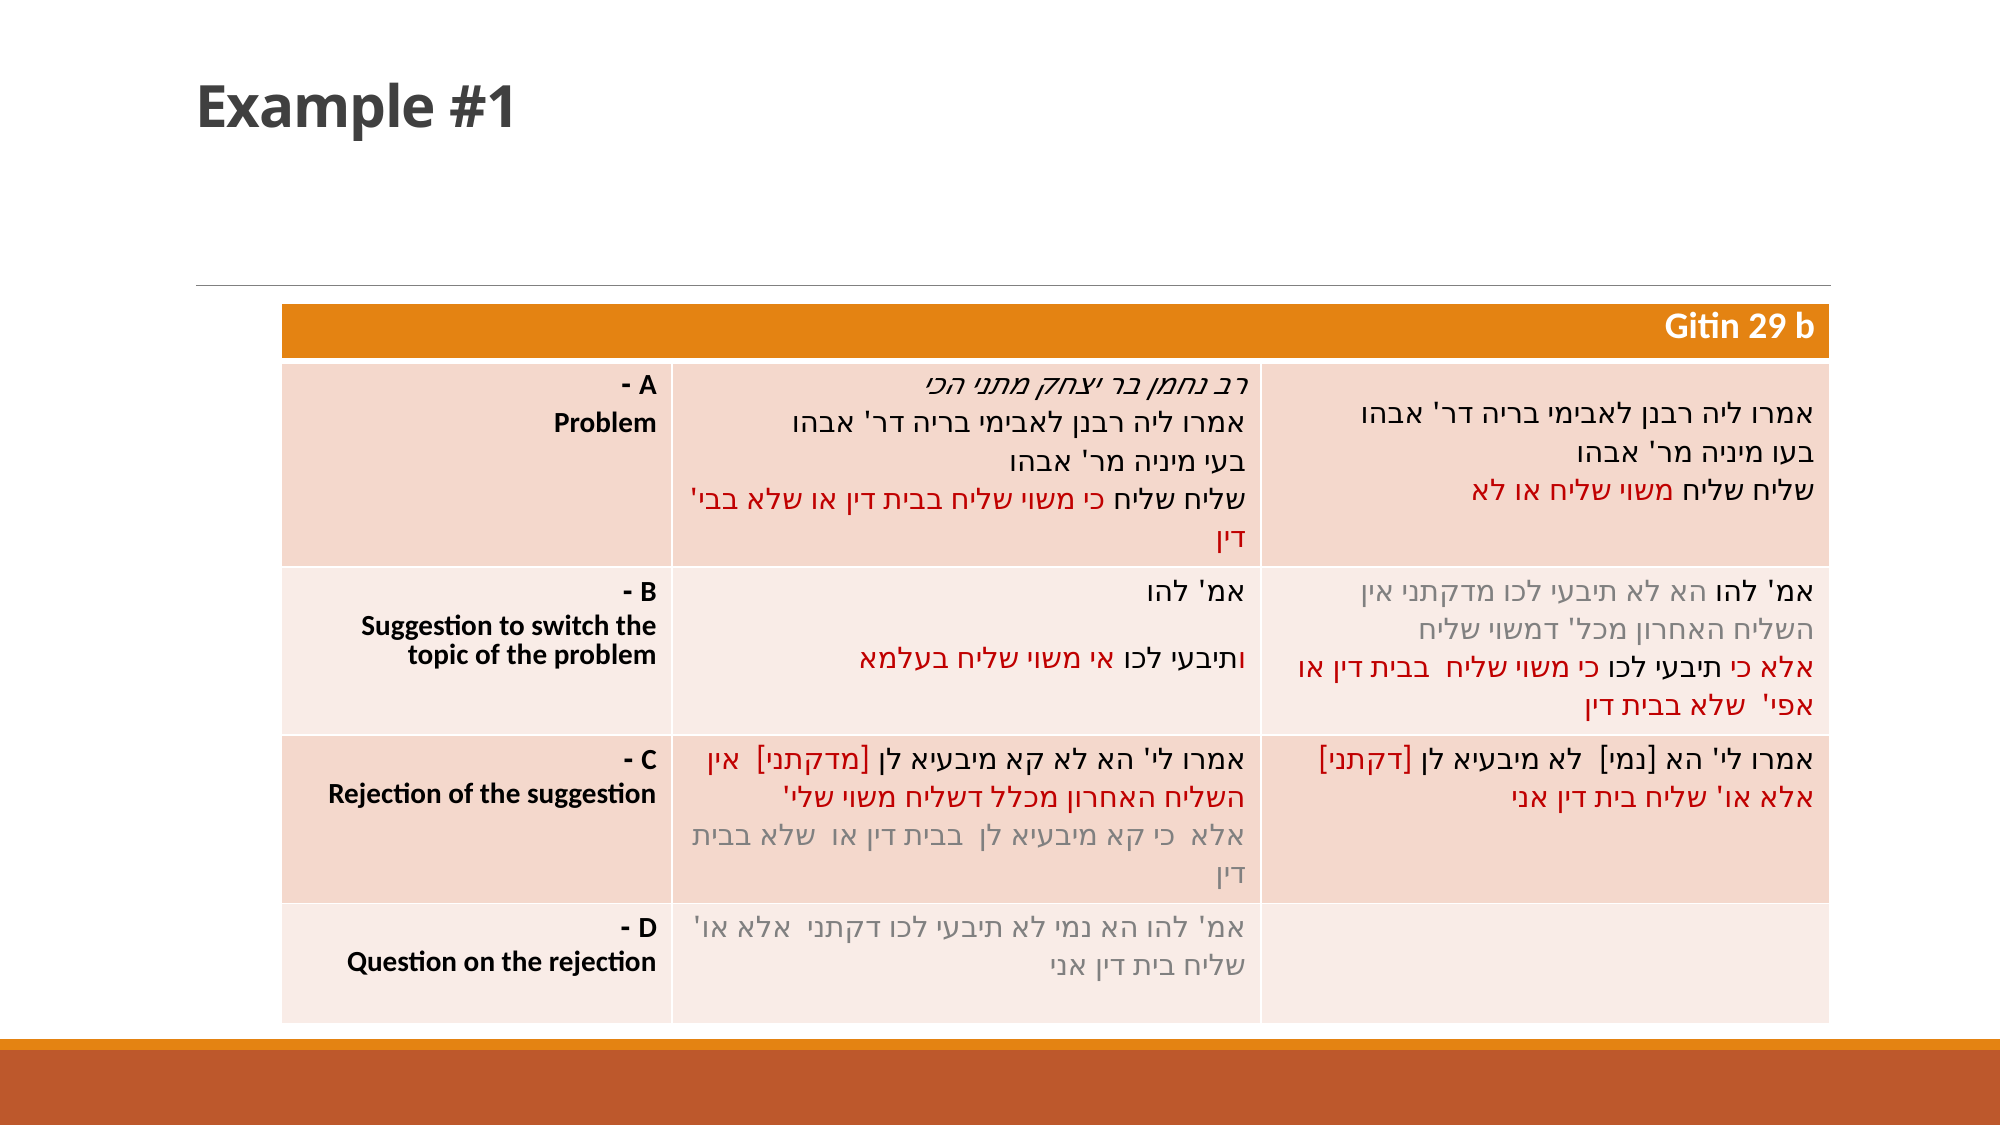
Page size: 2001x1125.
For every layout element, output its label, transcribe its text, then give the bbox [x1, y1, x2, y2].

table_cell אמ' להו הא לא תיבעי לכו מדקתני אין השליח האחרון מכל' דמשוי שליח אלא כי תיבעי לכו כי משוי שליח בבית דין או אפי' שלא בבית דין [1262, 568, 1829, 734]
table_cell רב נחמן בר יצחק מתני הכי אמרו ליה רבנן לאבימי בריה דר' אבהו בעי מיניה מר' אבהו שליח שליח כי משוי שליח בבית דין או שלא בבי' דין [673, 364, 1260, 566]
table_cell A - Problem [282, 364, 671, 566]
table_cell D - Question on the rejection [282, 904, 671, 1023]
table_cell אמרו לי' הא [נמי] לא מיבעיא לן [דקתני] אלא או' שליח בית דין אני [1262, 736, 1829, 903]
table_cell [1262, 904, 1829, 1023]
table_cell אמרו ליה רבנן לאבימי בריה דר' אבהו בעו מיניה מר' אבהו שליח שליח משוי שליח או לא [1262, 364, 1829, 566]
table_cell אמרו לי' הא לא קא מיבעיא לן [מדקתני] אין השליח האחרון מכלל דשליח משוי שלי' אלא כי קא מיבעיא לן בבית דין או שלא בבית דין [673, 736, 1260, 903]
table_cell B - Suggestion to switch the topic of the problem [282, 568, 671, 734]
table_cell אמ' להו ותיבעי לכו אי משוי שליח בעלמא [673, 568, 1260, 734]
table_cell C - Rejection of the suggestion [282, 736, 671, 903]
table_header Gitin 29 b [282, 304, 1829, 358]
table_cell אמ' להו הא נמי לא תיבעי לכו דקתני אלא או' שליח בית דין אני [673, 904, 1260, 1023]
title Example #1 [180, 47, 1830, 147]
